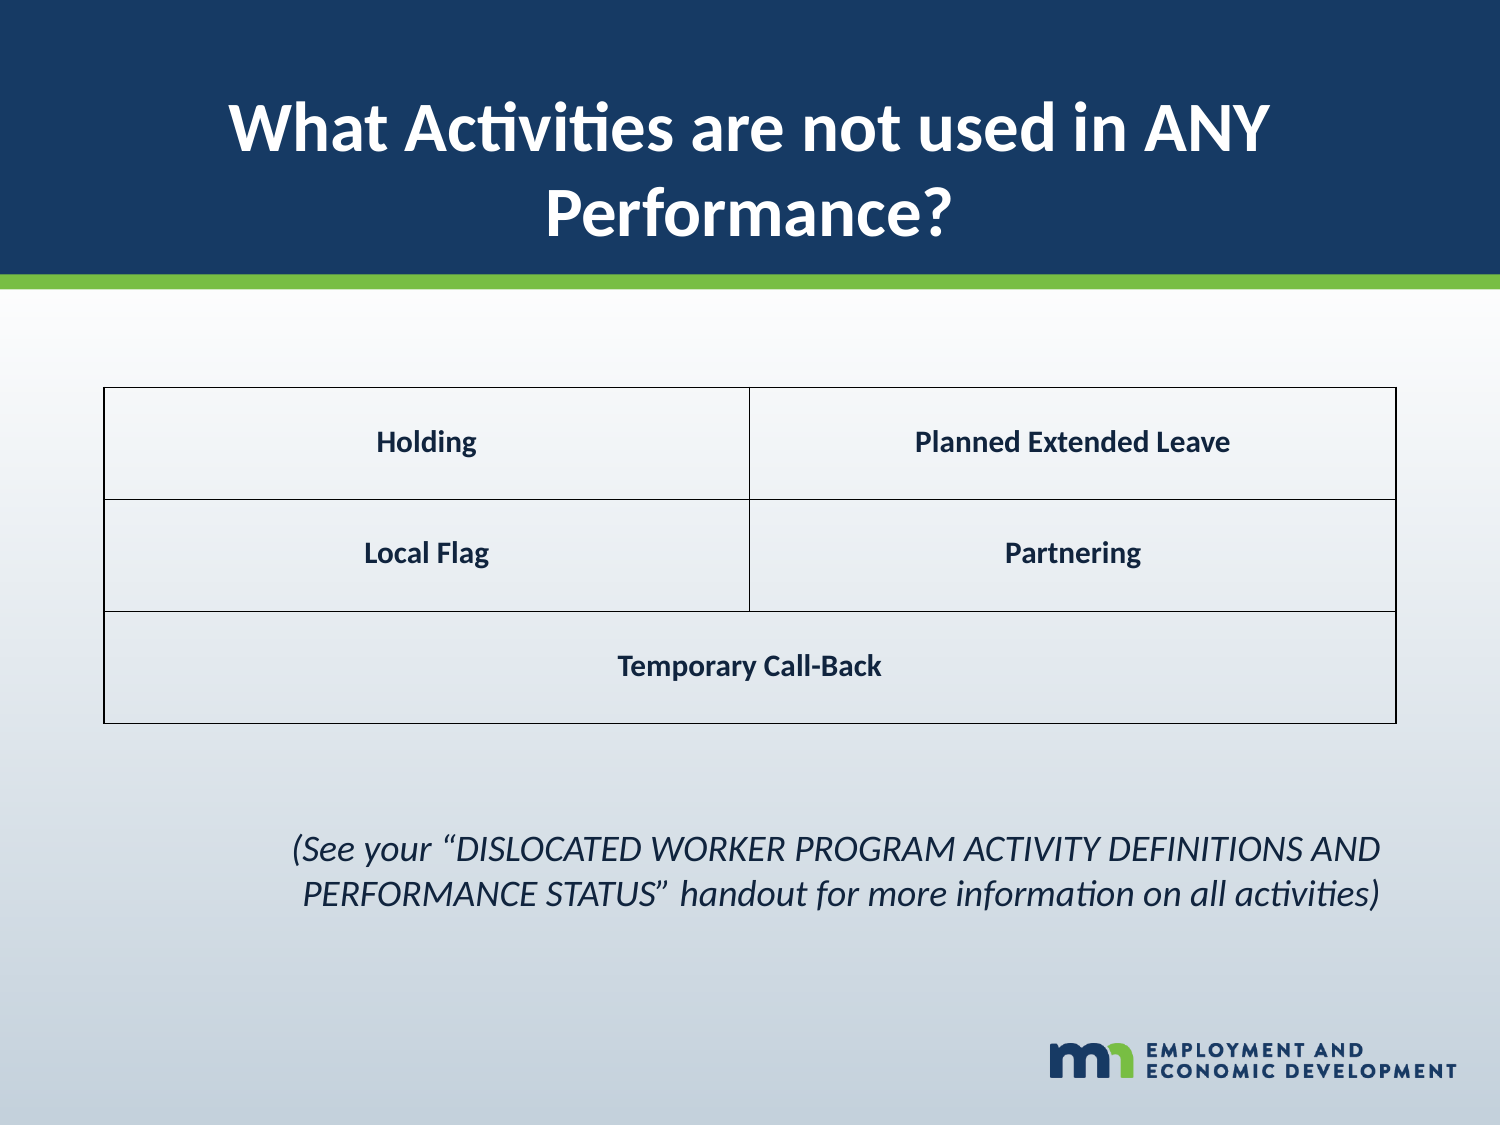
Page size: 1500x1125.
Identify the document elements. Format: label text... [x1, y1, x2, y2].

table_cell Temporary Call-Back [105, 612, 1395, 723]
picture [0, 0, 1500, 1125]
table_header Planned Extended Leave [750, 388, 1395, 499]
table_header Holding [105, 388, 749, 499]
text_box (See your “DISLOCATED WORKER PROGRAM ACTIVITY DEFINITIONS AND PERFORMANCE STATUS” handout for more information on all activities) [103, 816, 1397, 922]
table_cell Partnering [750, 500, 1395, 611]
table_cell Local Flag [105, 500, 749, 611]
text_box What Activities are not used in ANY Performance? [12, 37, 1488, 295]
